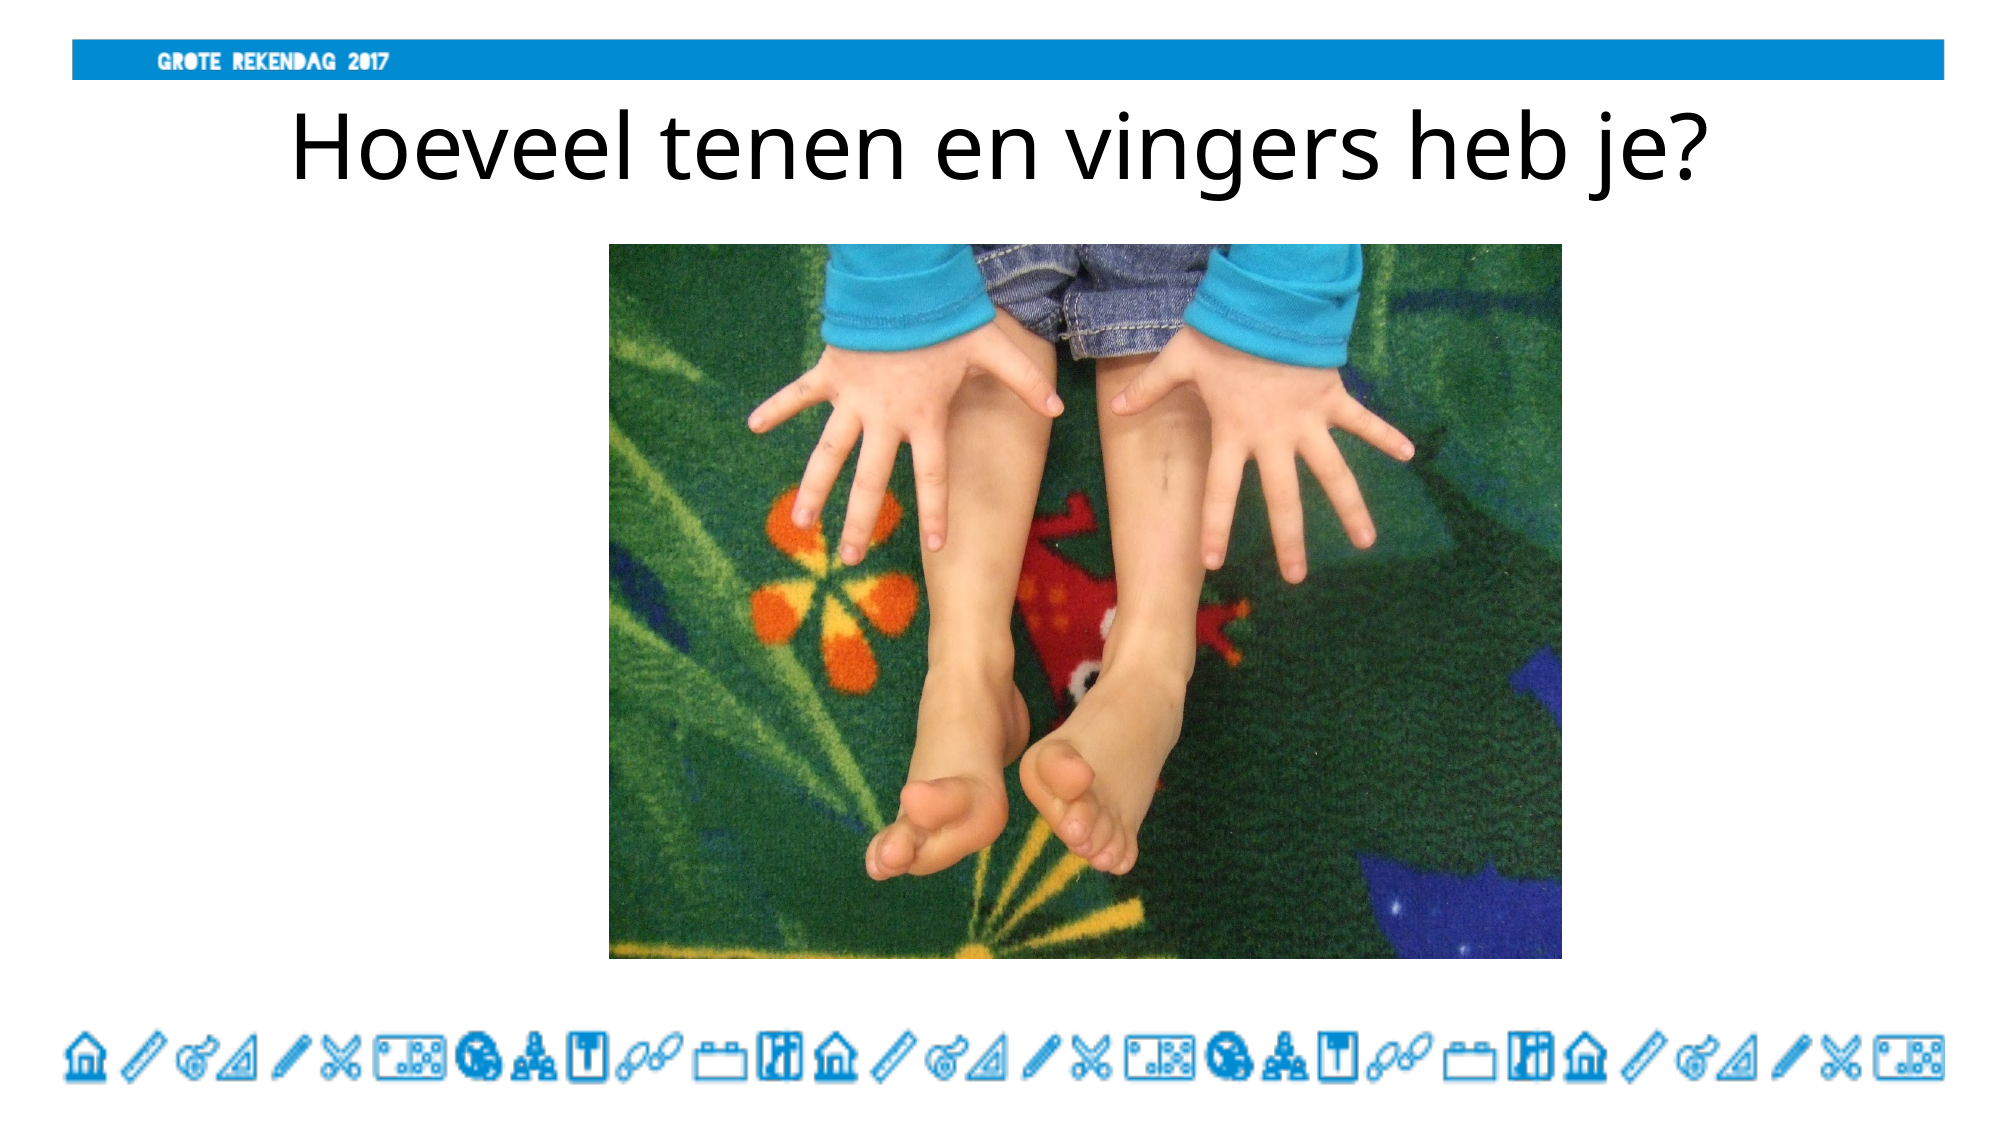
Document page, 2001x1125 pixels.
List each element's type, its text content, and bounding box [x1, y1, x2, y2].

picture [58, 1019, 1945, 1085]
title Hoeveel tenen en vingers heb je? [137, 80, 1863, 220]
picture [54, 25, 1960, 80]
picture [609, 244, 1562, 959]
picture [158, 52, 221, 70]
picture [349, 52, 389, 70]
picture [233, 52, 336, 70]
